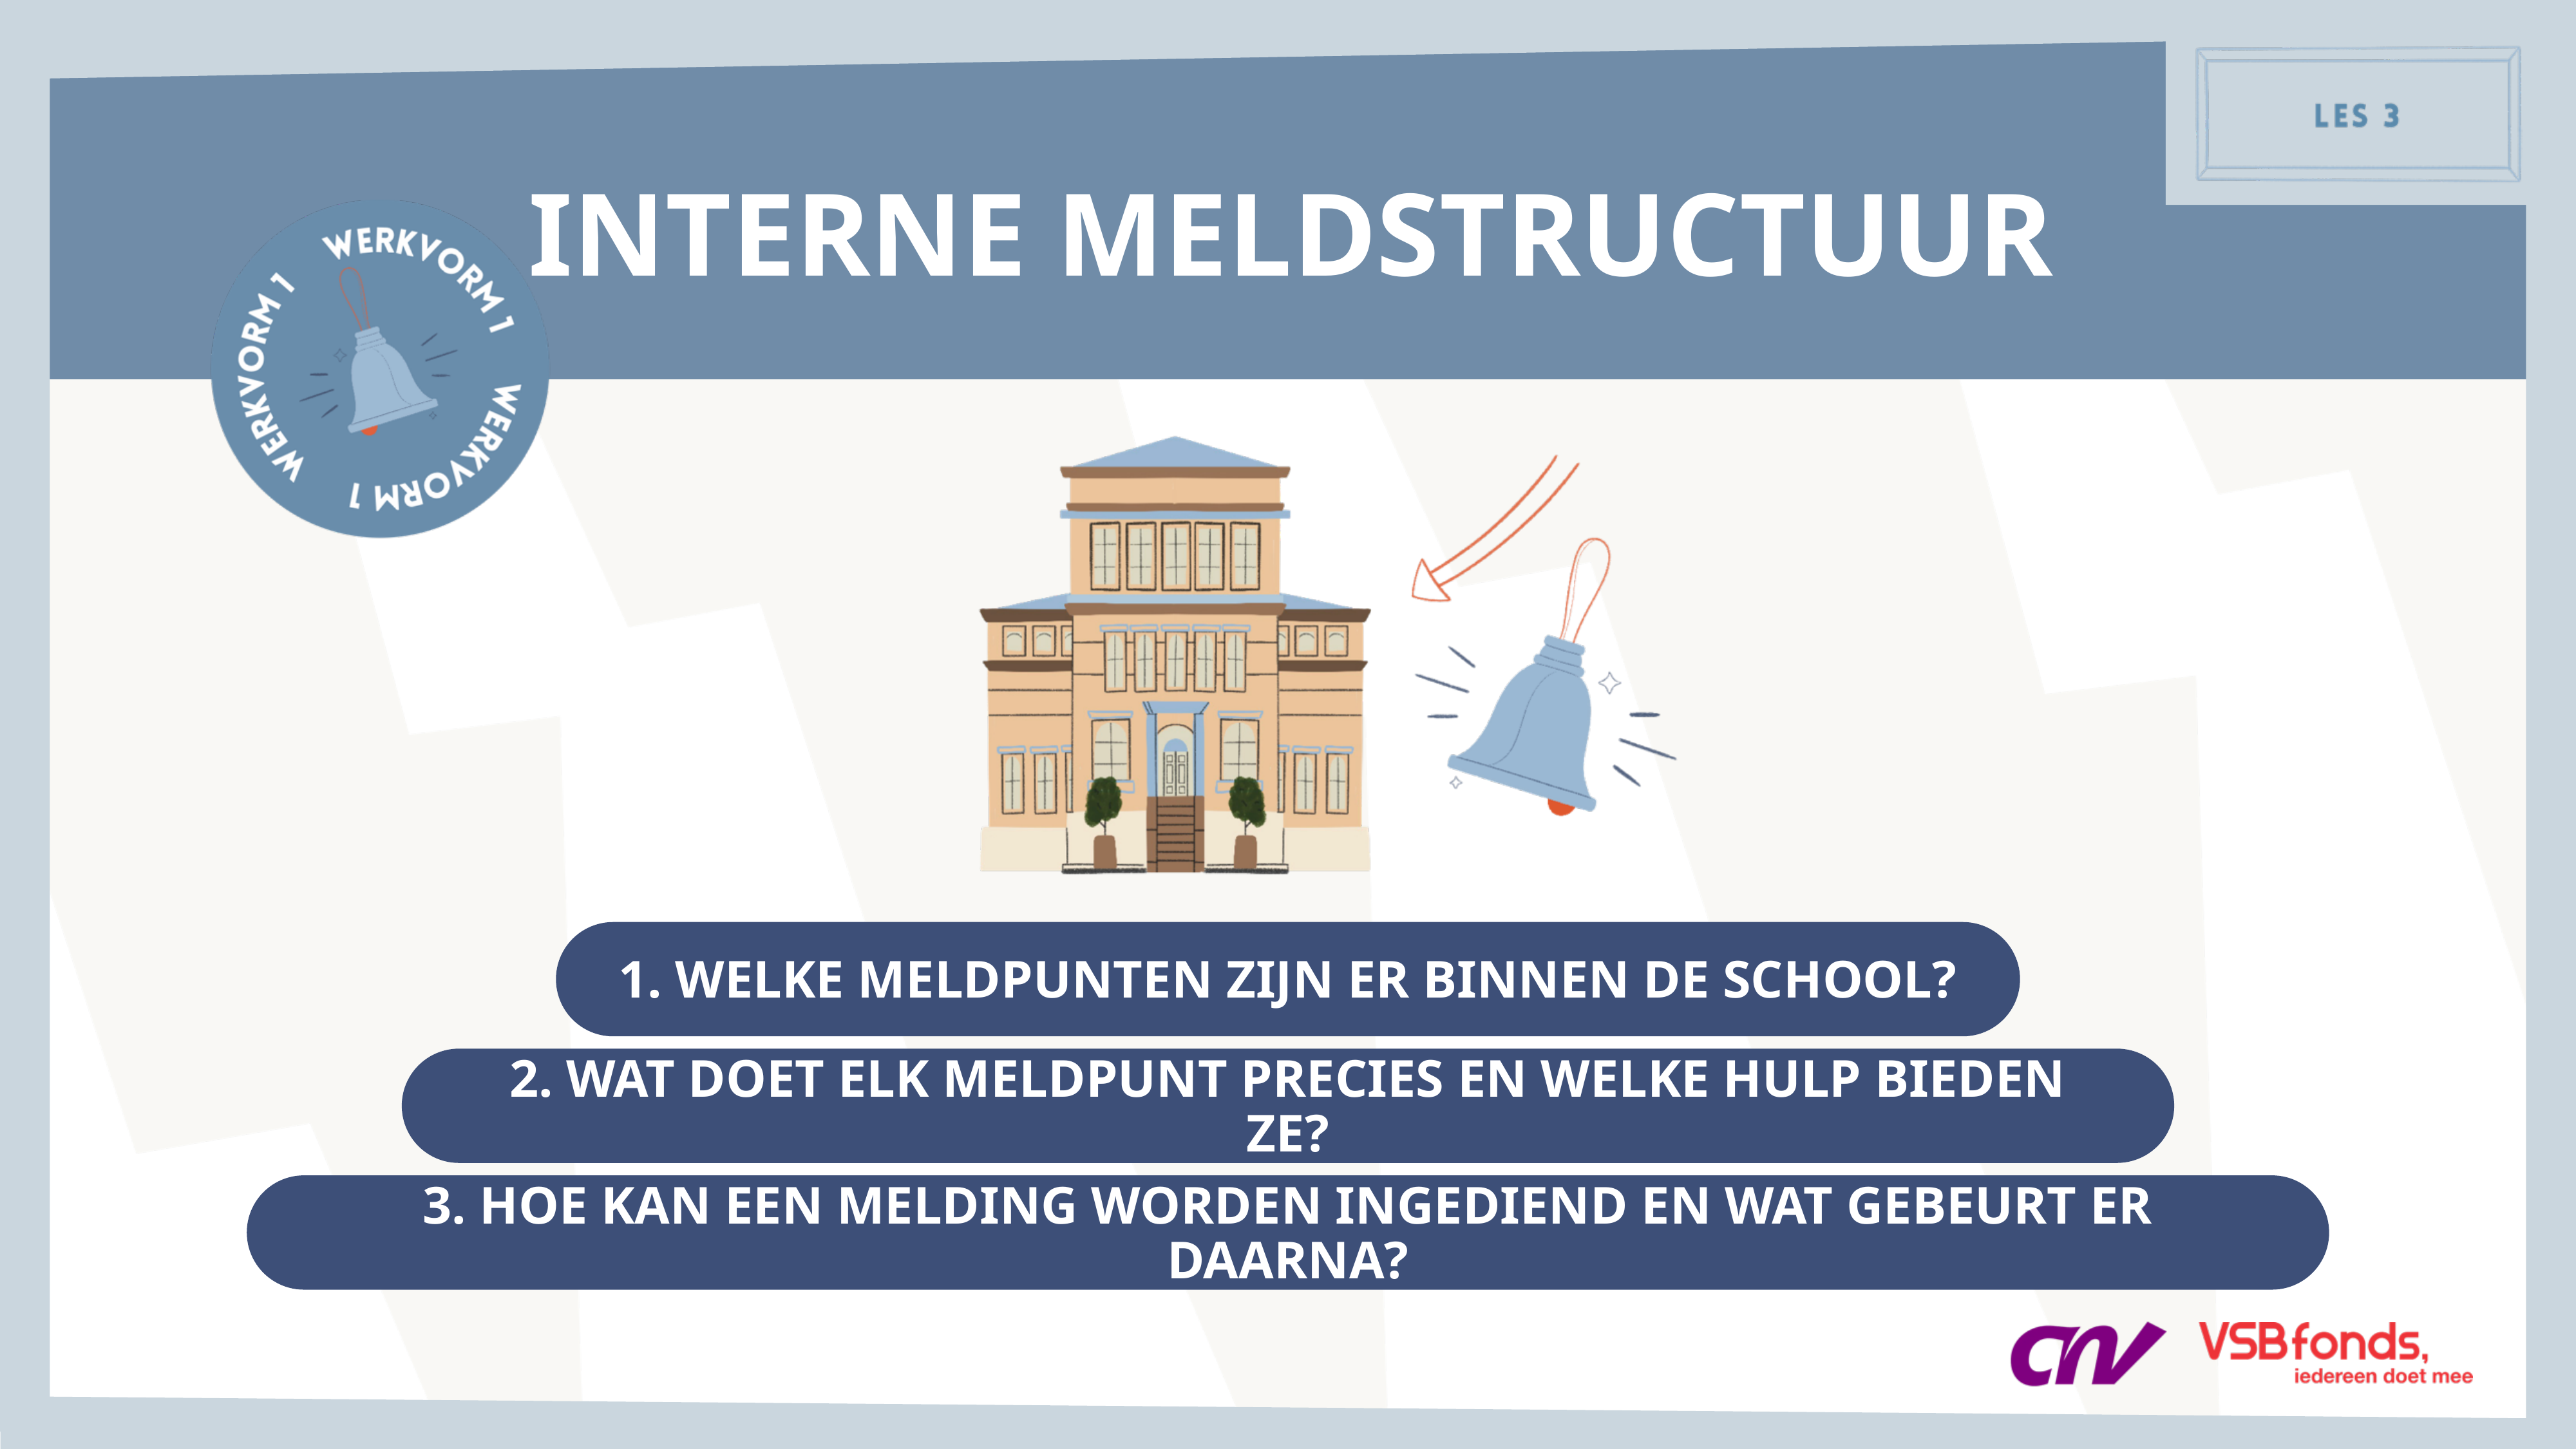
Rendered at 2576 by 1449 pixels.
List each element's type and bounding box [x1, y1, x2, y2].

text_box [0, 0, 2576, 1449]
picture [836, 414, 1826, 887]
